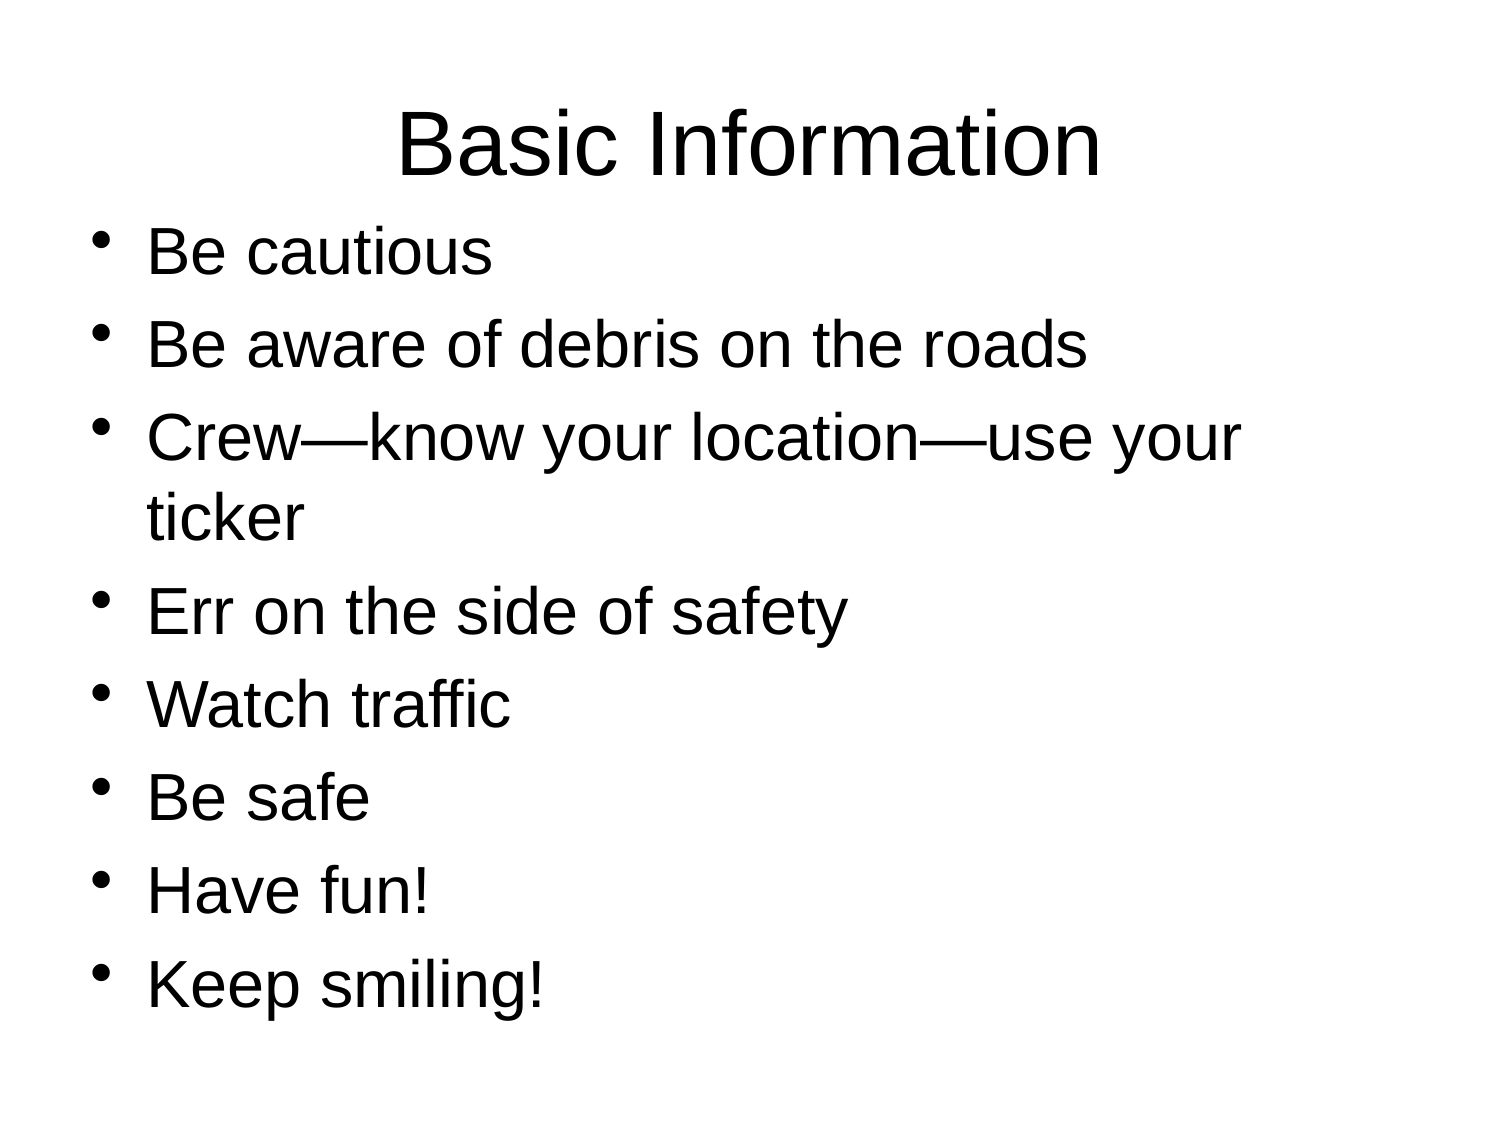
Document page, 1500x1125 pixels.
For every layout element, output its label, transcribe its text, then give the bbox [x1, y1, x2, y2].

list Be cautious Be aware of debris on the roads Crew—know your location—use your ticker Err on the side of safety Watch traffic Be safe Have fun! Keep smiling! [75, 200, 1425, 1063]
title Basic Information [75, 45, 1425, 200]
